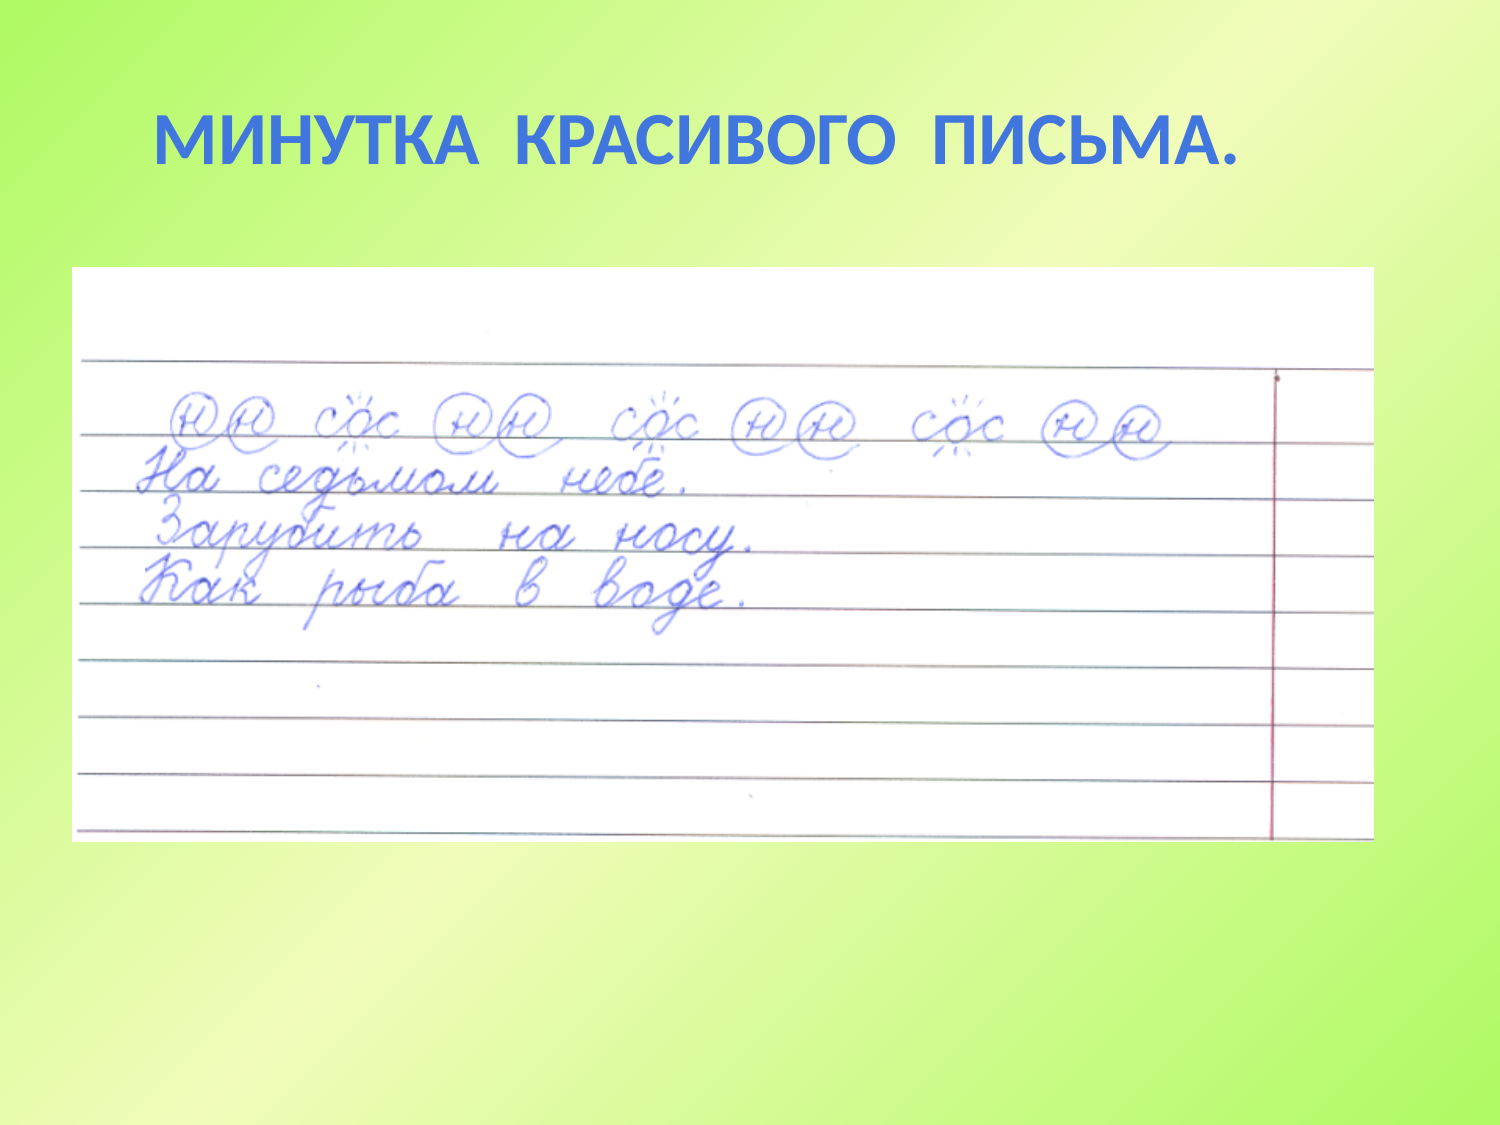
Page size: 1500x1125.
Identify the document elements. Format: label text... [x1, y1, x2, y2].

picture [72, 266, 1375, 842]
text_box МИНУТКА КРАСИВОГО ПИСЬМА. [117, 81, 1278, 187]
